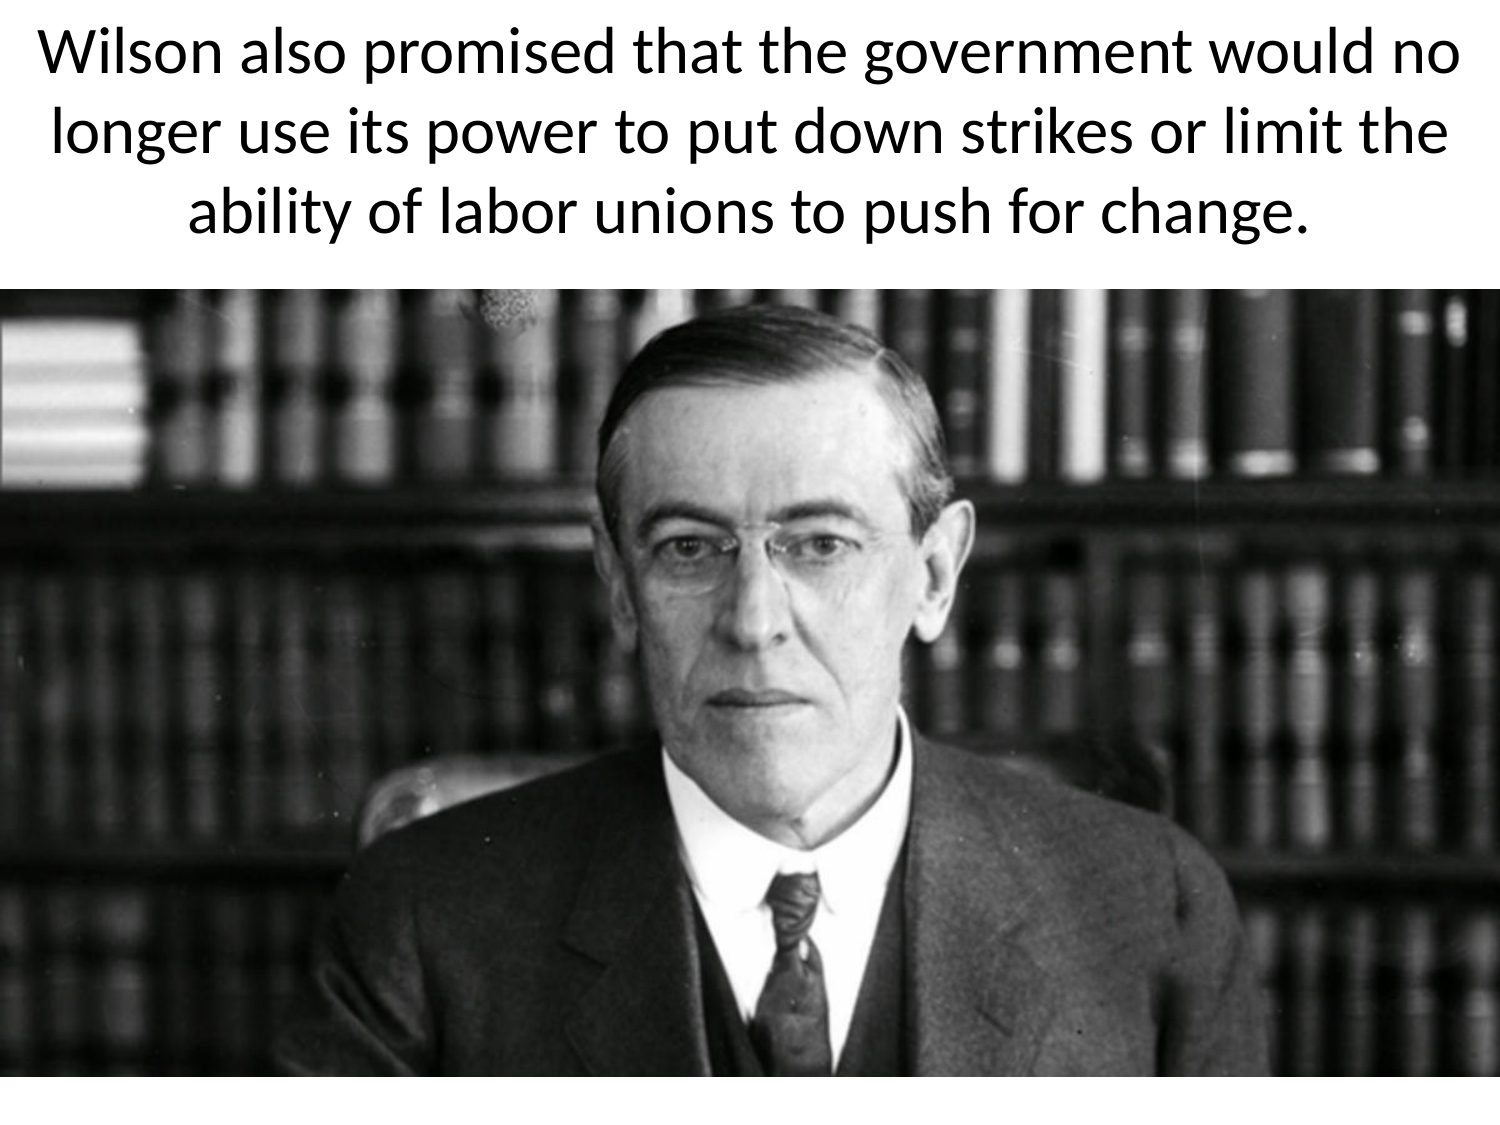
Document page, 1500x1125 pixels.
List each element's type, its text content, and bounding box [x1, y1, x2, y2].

picture [0, 288, 1500, 1077]
text_box Wilson also promised that the government would no longer use its power to put down strikes or limit the ability of labor unions to push for change. [0, 0, 1500, 255]
